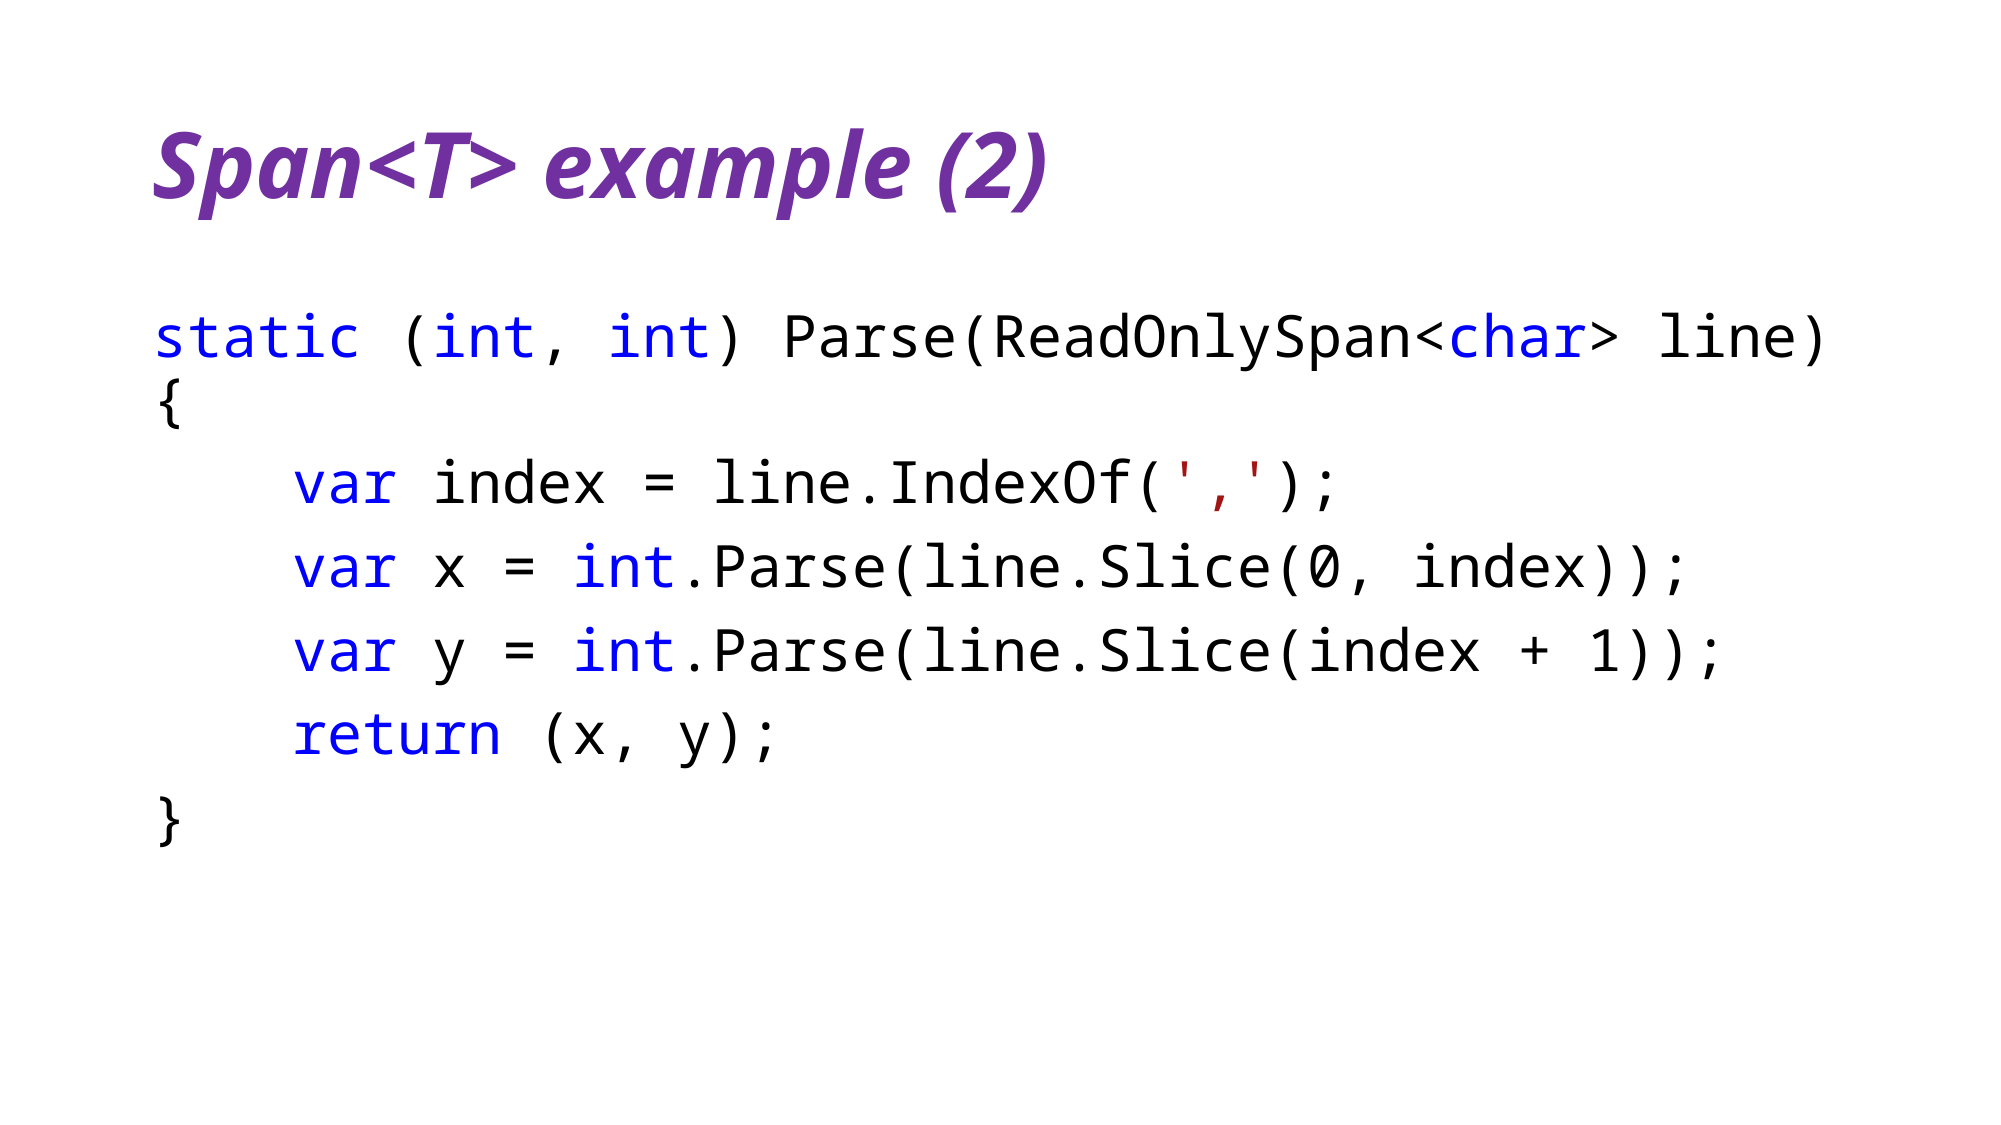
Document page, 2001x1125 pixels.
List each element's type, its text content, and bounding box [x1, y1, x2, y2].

title Span<T> example (2) [137, 59, 1863, 278]
list static (int, int) Parse(ReadOnlySpan<char> line) { var index = line.IndexOf(','); var x = int.Parse(line.Slice(0, index)); var y = int.Parse(line.Slice(index + 1)); return (x, y); } [137, 299, 1863, 1014]
